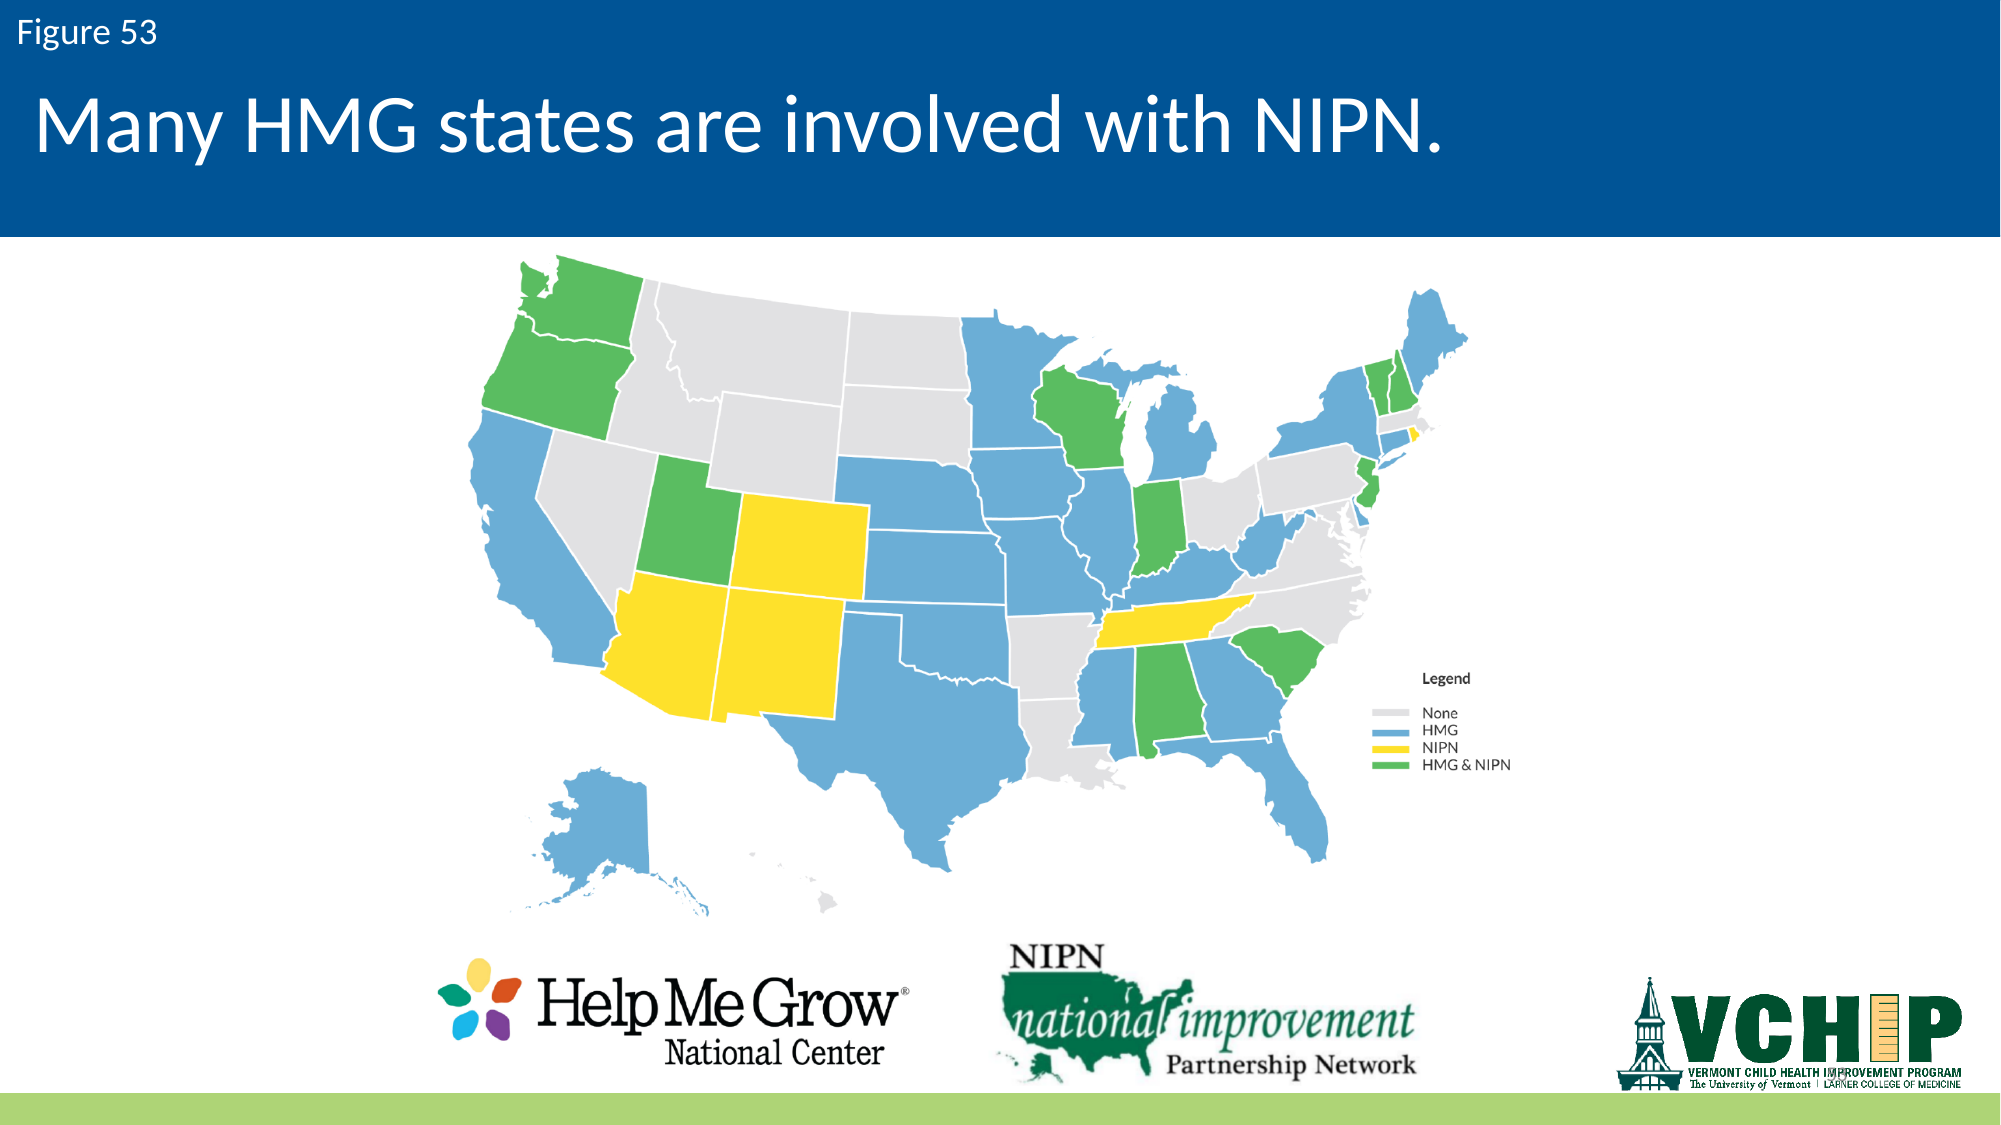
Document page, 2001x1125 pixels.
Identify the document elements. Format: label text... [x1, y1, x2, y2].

text_box Many HMG states are involved with NIPN. [18, 54, 1776, 196]
slide_number 53 [1412, 1042, 1863, 1103]
picture [358, 244, 1579, 1090]
picture [1611, 972, 1964, 1093]
